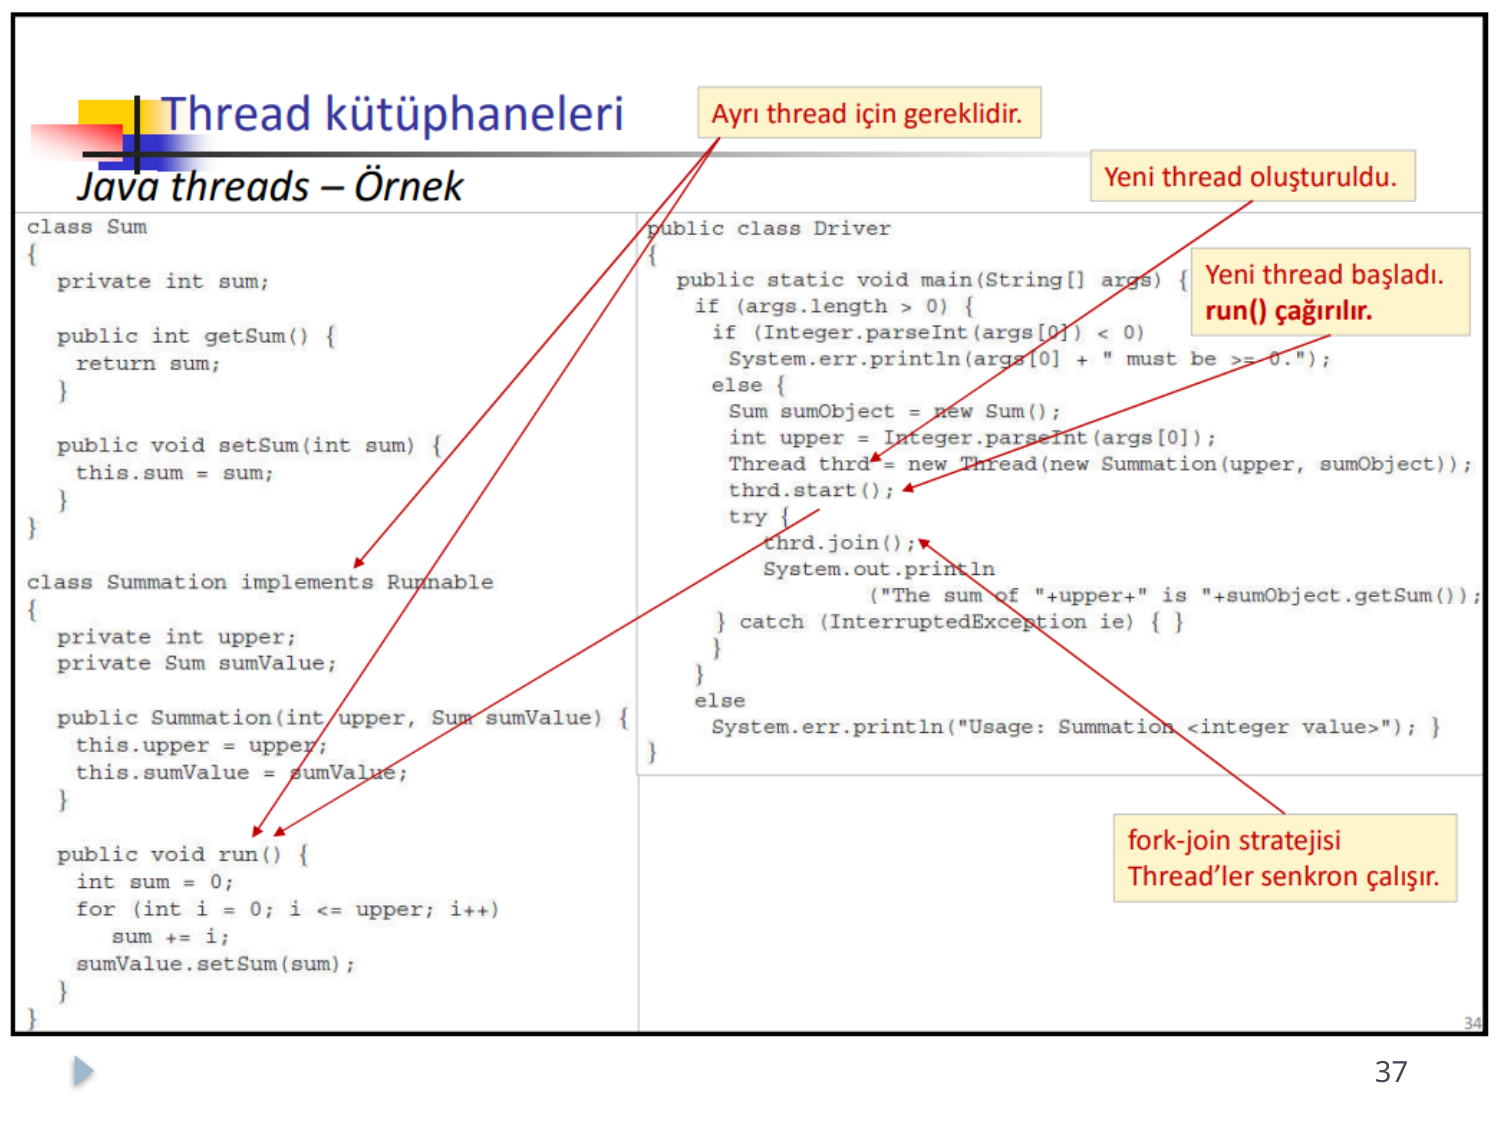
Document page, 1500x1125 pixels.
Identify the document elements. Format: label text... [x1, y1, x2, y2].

picture [0, 1, 1497, 1046]
slide_number 37 [1072, 1059, 1424, 1106]
